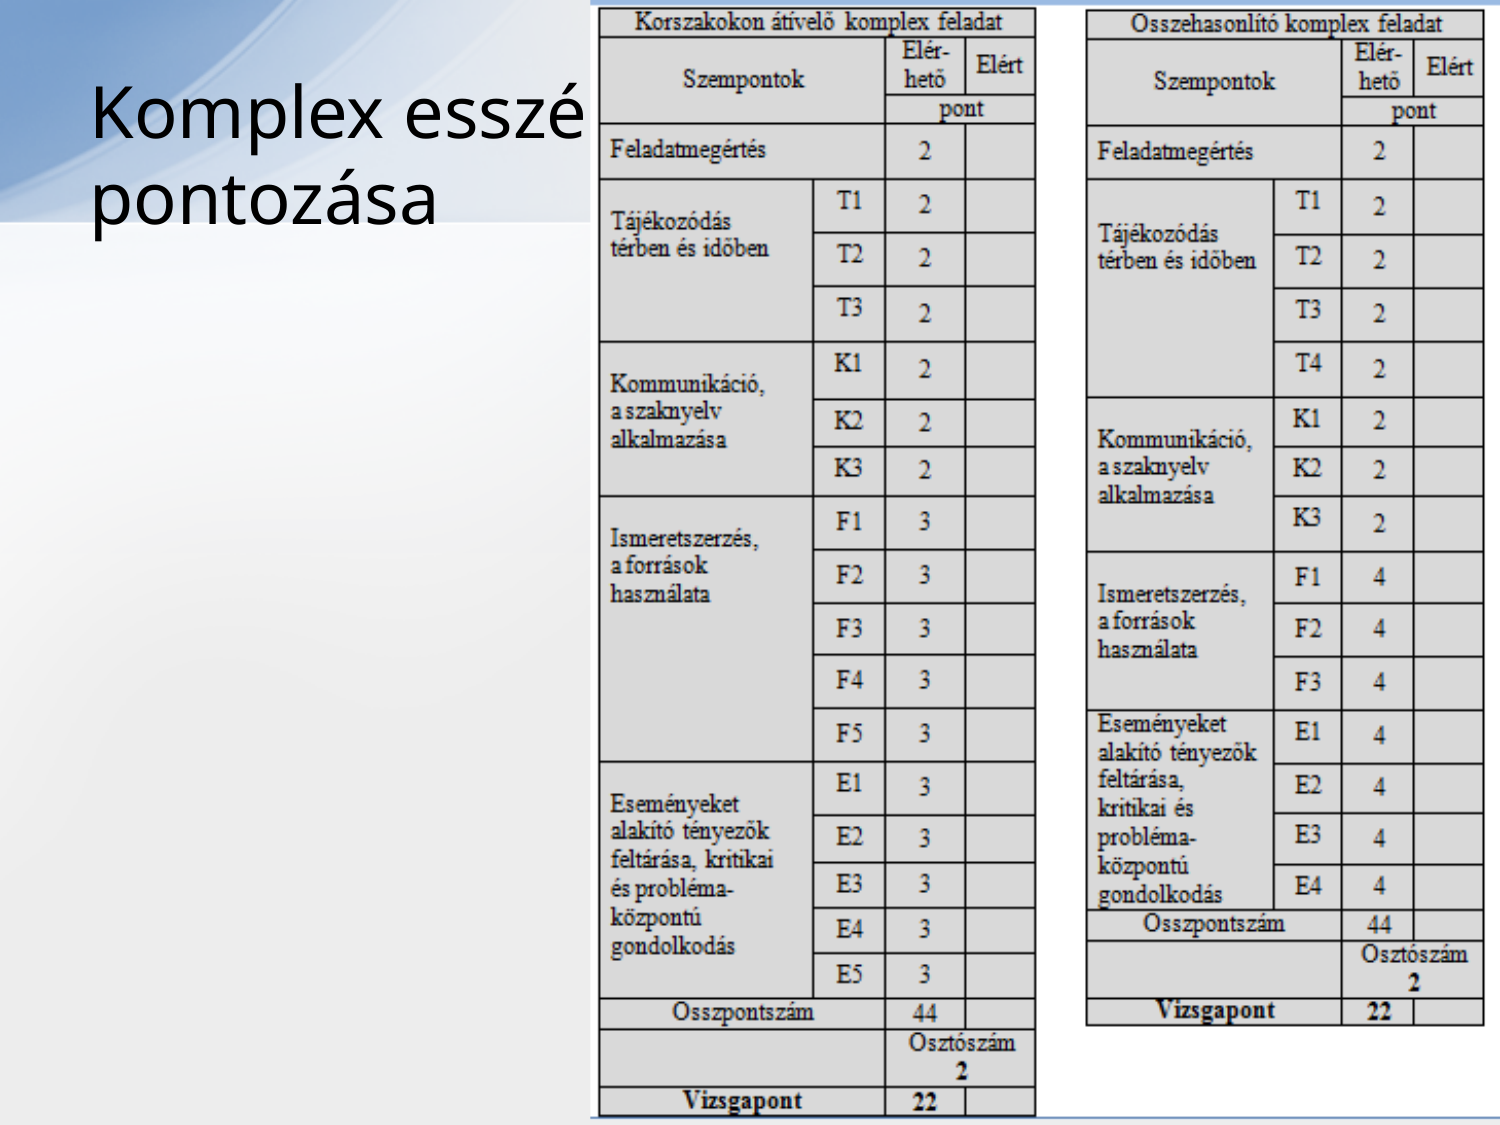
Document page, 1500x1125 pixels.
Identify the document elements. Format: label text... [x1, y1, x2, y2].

picture [0, 0, 1500, 1125]
title Komplex esszék pontozása [75, 58, 582, 247]
